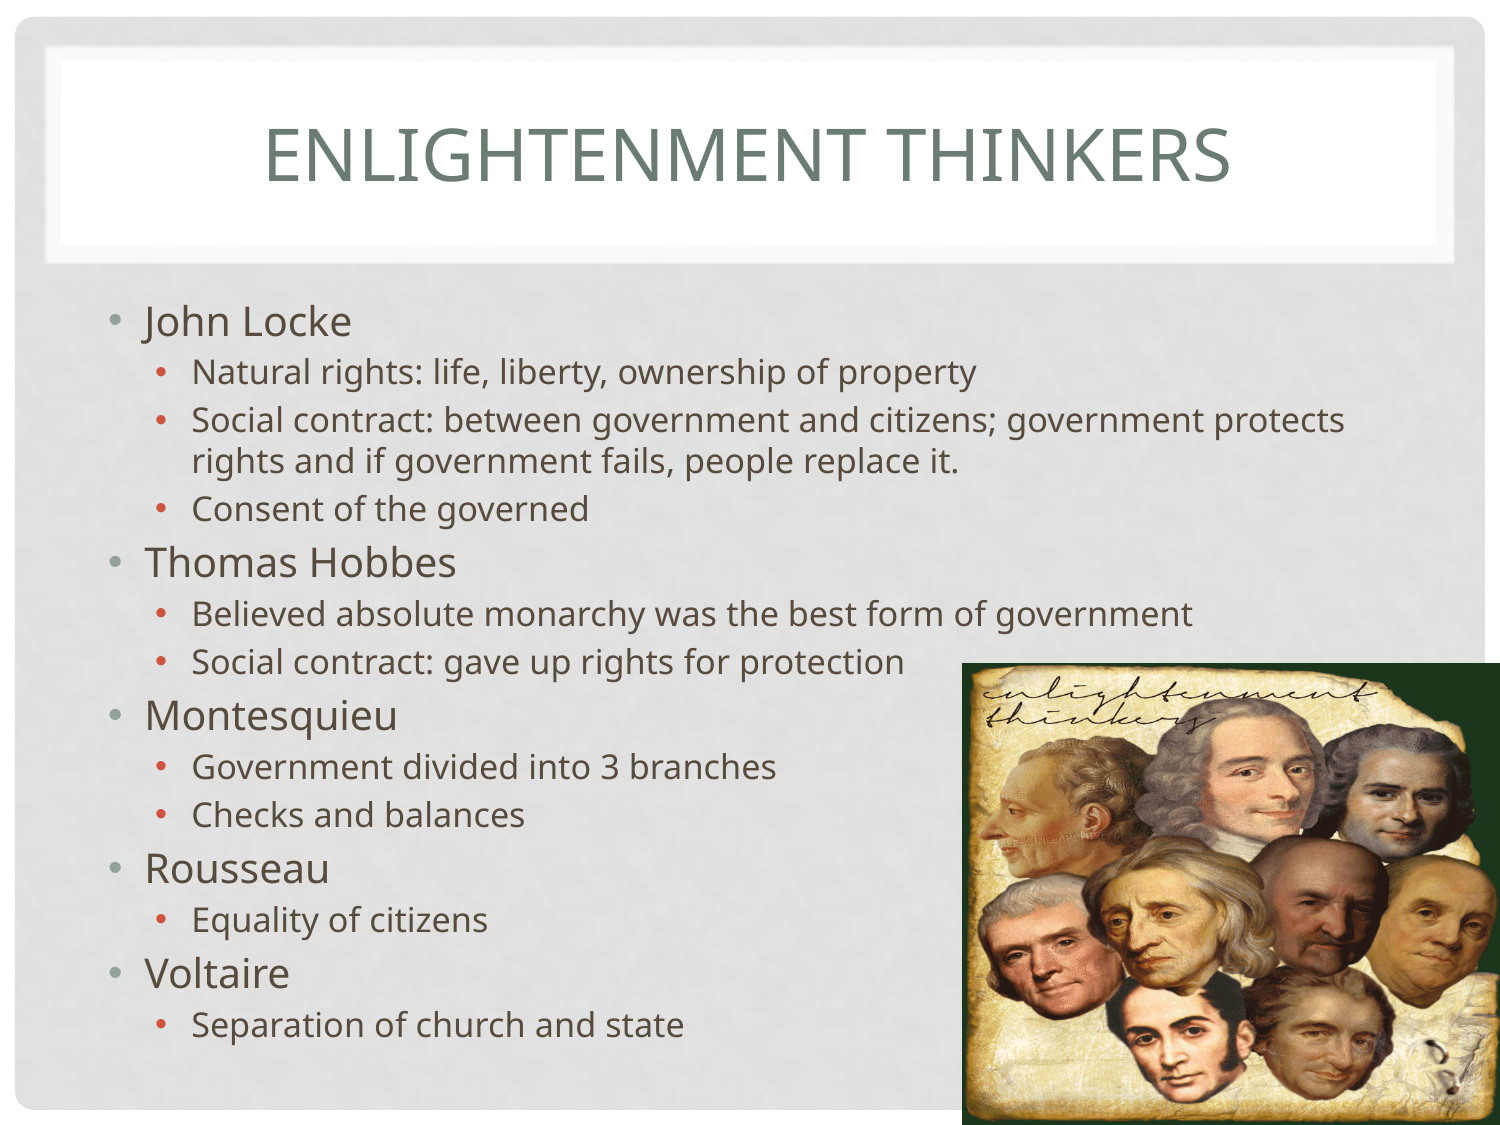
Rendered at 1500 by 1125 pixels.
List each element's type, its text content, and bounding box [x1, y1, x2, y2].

title Enlightenment thinkers [69, 66, 1425, 238]
list John Locke Natural rights: life, liberty, ownership of property Social contract: between government and citizens; government protects rights and if government fails, people replace it. Consent of the governed Thomas Hobbes Believed absolute monarchy was the best form of government Social contract: gave up rights for protection Montesquieu Government divided into 3 branches Checks and balances Rousseau Equality of citizens Voltaire Separation of church and state [75, 287, 1425, 1056]
picture [962, 663, 1500, 1125]
